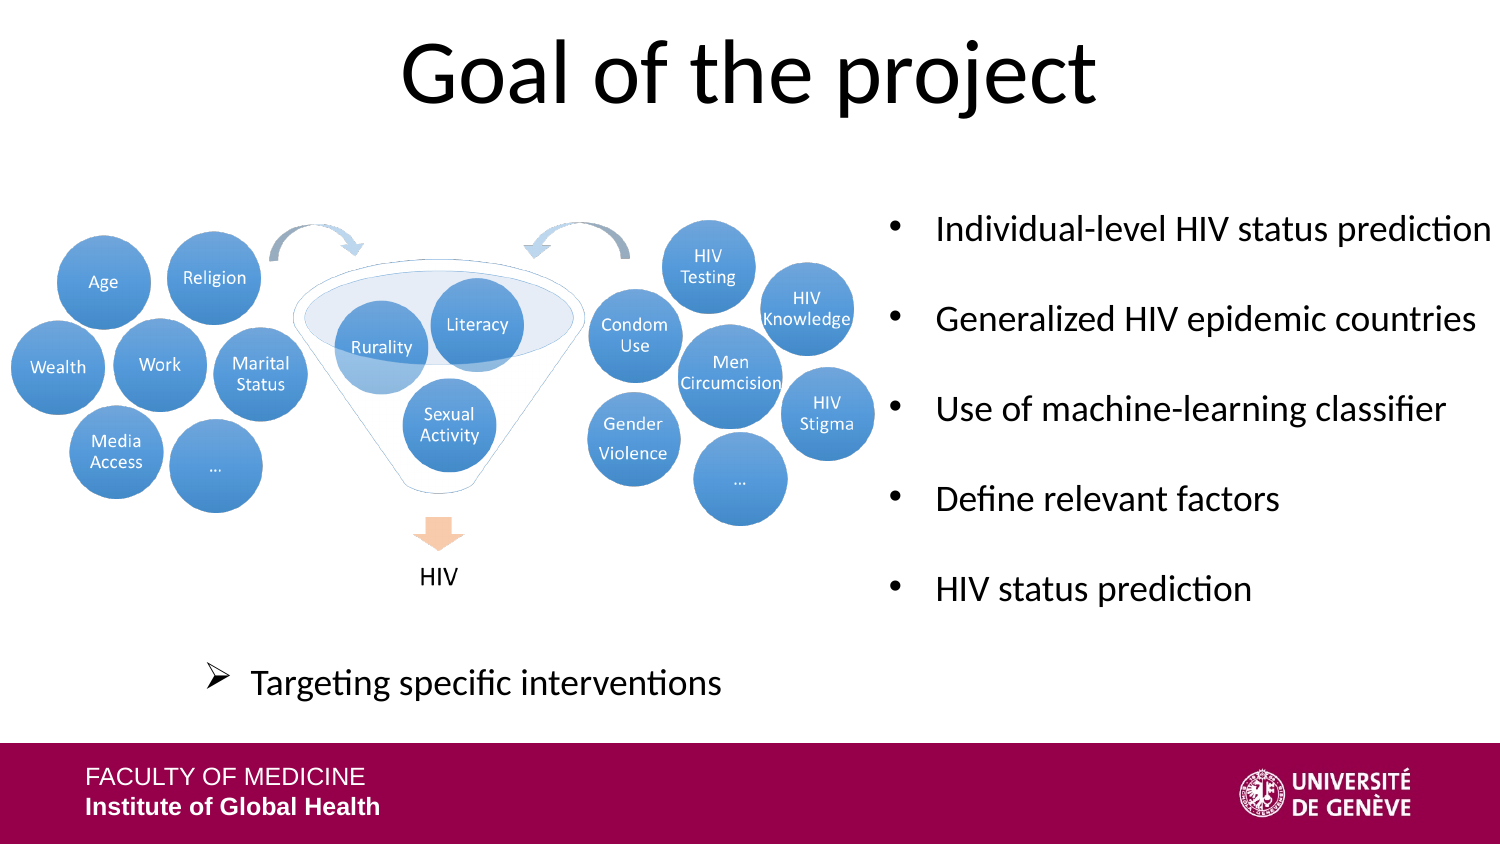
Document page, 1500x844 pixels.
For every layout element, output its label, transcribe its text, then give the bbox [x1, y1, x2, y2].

text_box FACULTY OF MEDICINE Institute of Global Health [70, 753, 1057, 828]
text_box Individual-level HIV status prediction Generalized HIV epidemic countries Use of machine-learning classifier Define relevant factors HIV status prediction [874, 196, 1500, 706]
picture [0, 743, 1500, 844]
picture [11, 220, 881, 610]
text_box Targeting specific interventions [188, 650, 1034, 711]
text_box [0, 148, 1500, 741]
text_box Goal of the project [0, 0, 1500, 148]
